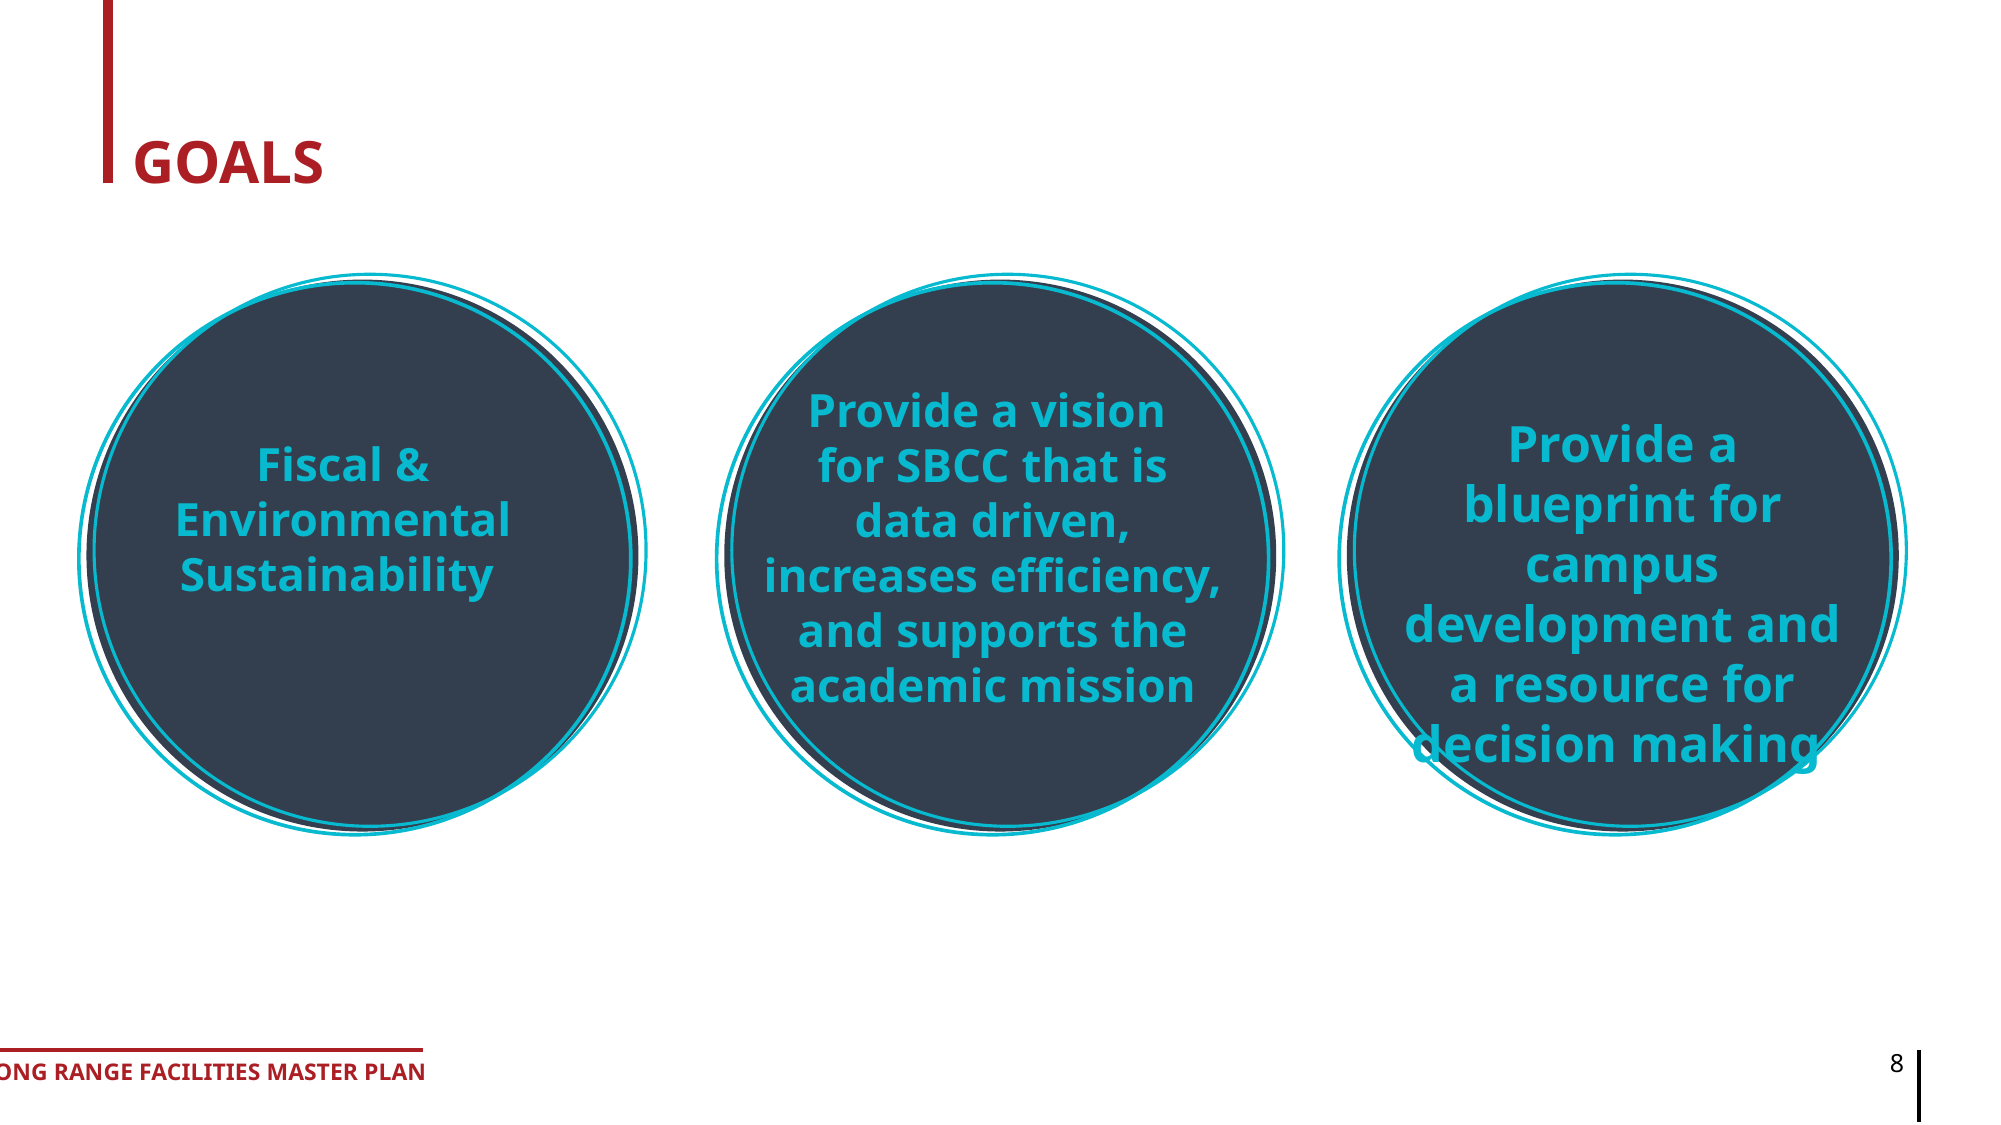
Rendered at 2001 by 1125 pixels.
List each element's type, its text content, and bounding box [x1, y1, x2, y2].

text_box [1241, 400, 1285, 700]
text_box [77, 316, 491, 836]
text_box Provide a vision for SBCC that is data driven, increases efficiency, and supports the academic mission [745, 374, 1241, 720]
text_box [715, 434, 745, 683]
subtitle GOALS [117, 117, 503, 203]
text_box [767, 720, 1127, 836]
text_box 8 [1770, 1040, 1919, 1090]
text_box [1353, 452, 1371, 648]
text_box [1338, 427, 1371, 690]
text_box [1395, 273, 1866, 404]
text_box Provide a blueprint for campus development and a resource for decision making [1371, 404, 1874, 780]
text_box [794, 273, 1222, 374]
text_box [1448, 780, 1746, 836]
text_box [786, 317, 856, 374]
text_box [730, 462, 745, 638]
text_box [1874, 418, 1908, 683]
text_box [788, 720, 1227, 828]
text_box [1385, 318, 1477, 404]
text_box LONG RANGE FACILITIES MASTER PLAN [0, 1053, 442, 1106]
text_box Fiscal & Environmental Sustainability [116, 428, 569, 609]
text_box [1475, 780, 1786, 828]
text_box [93, 273, 648, 828]
